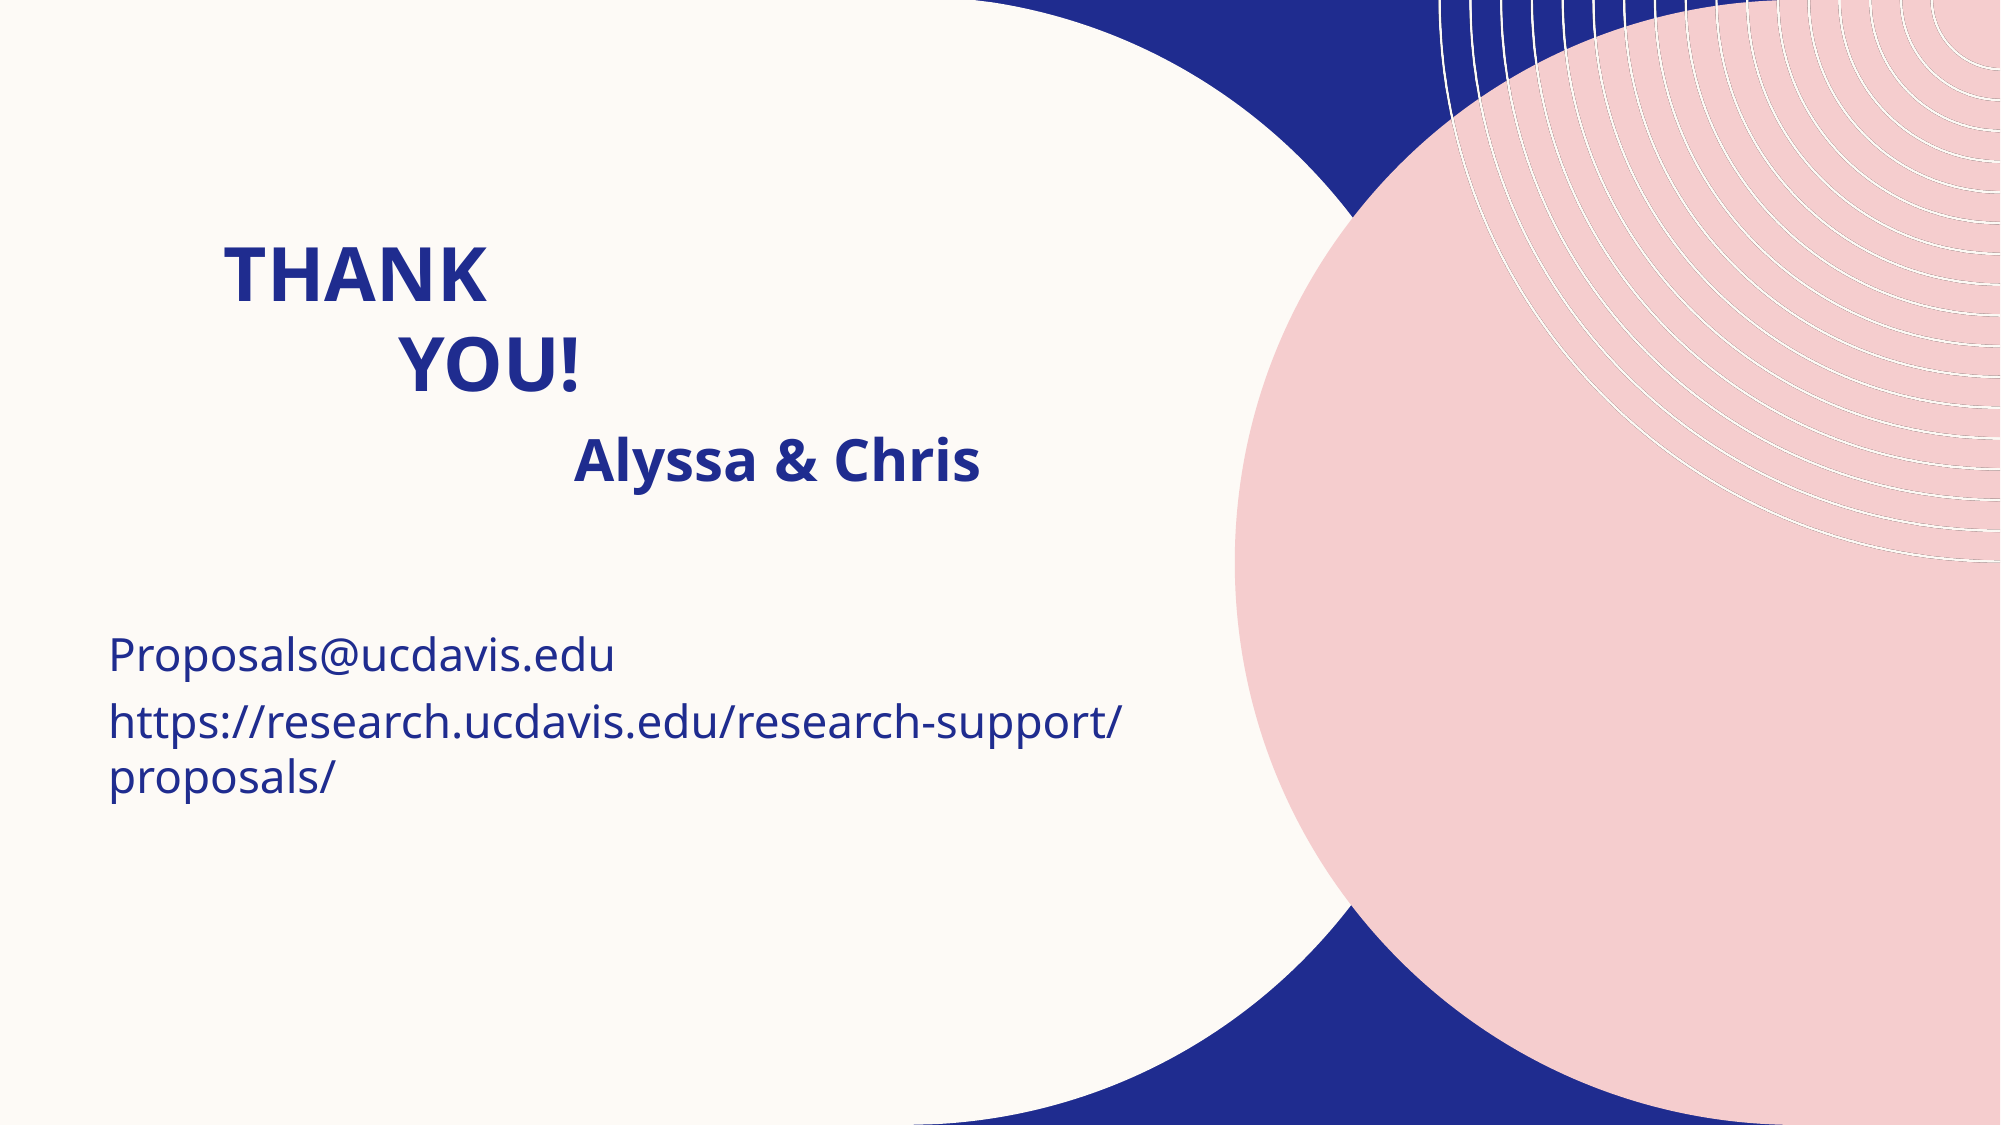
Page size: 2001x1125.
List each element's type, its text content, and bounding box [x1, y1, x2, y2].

subtitle Proposals@ucdavis.edu https://research.ucdavis.edu/research-support/proposals/ [93, 625, 1226, 993]
picture [1438, 0, 2001, 563]
title Thank you! Alyssa & Chris [150, 139, 1088, 587]
